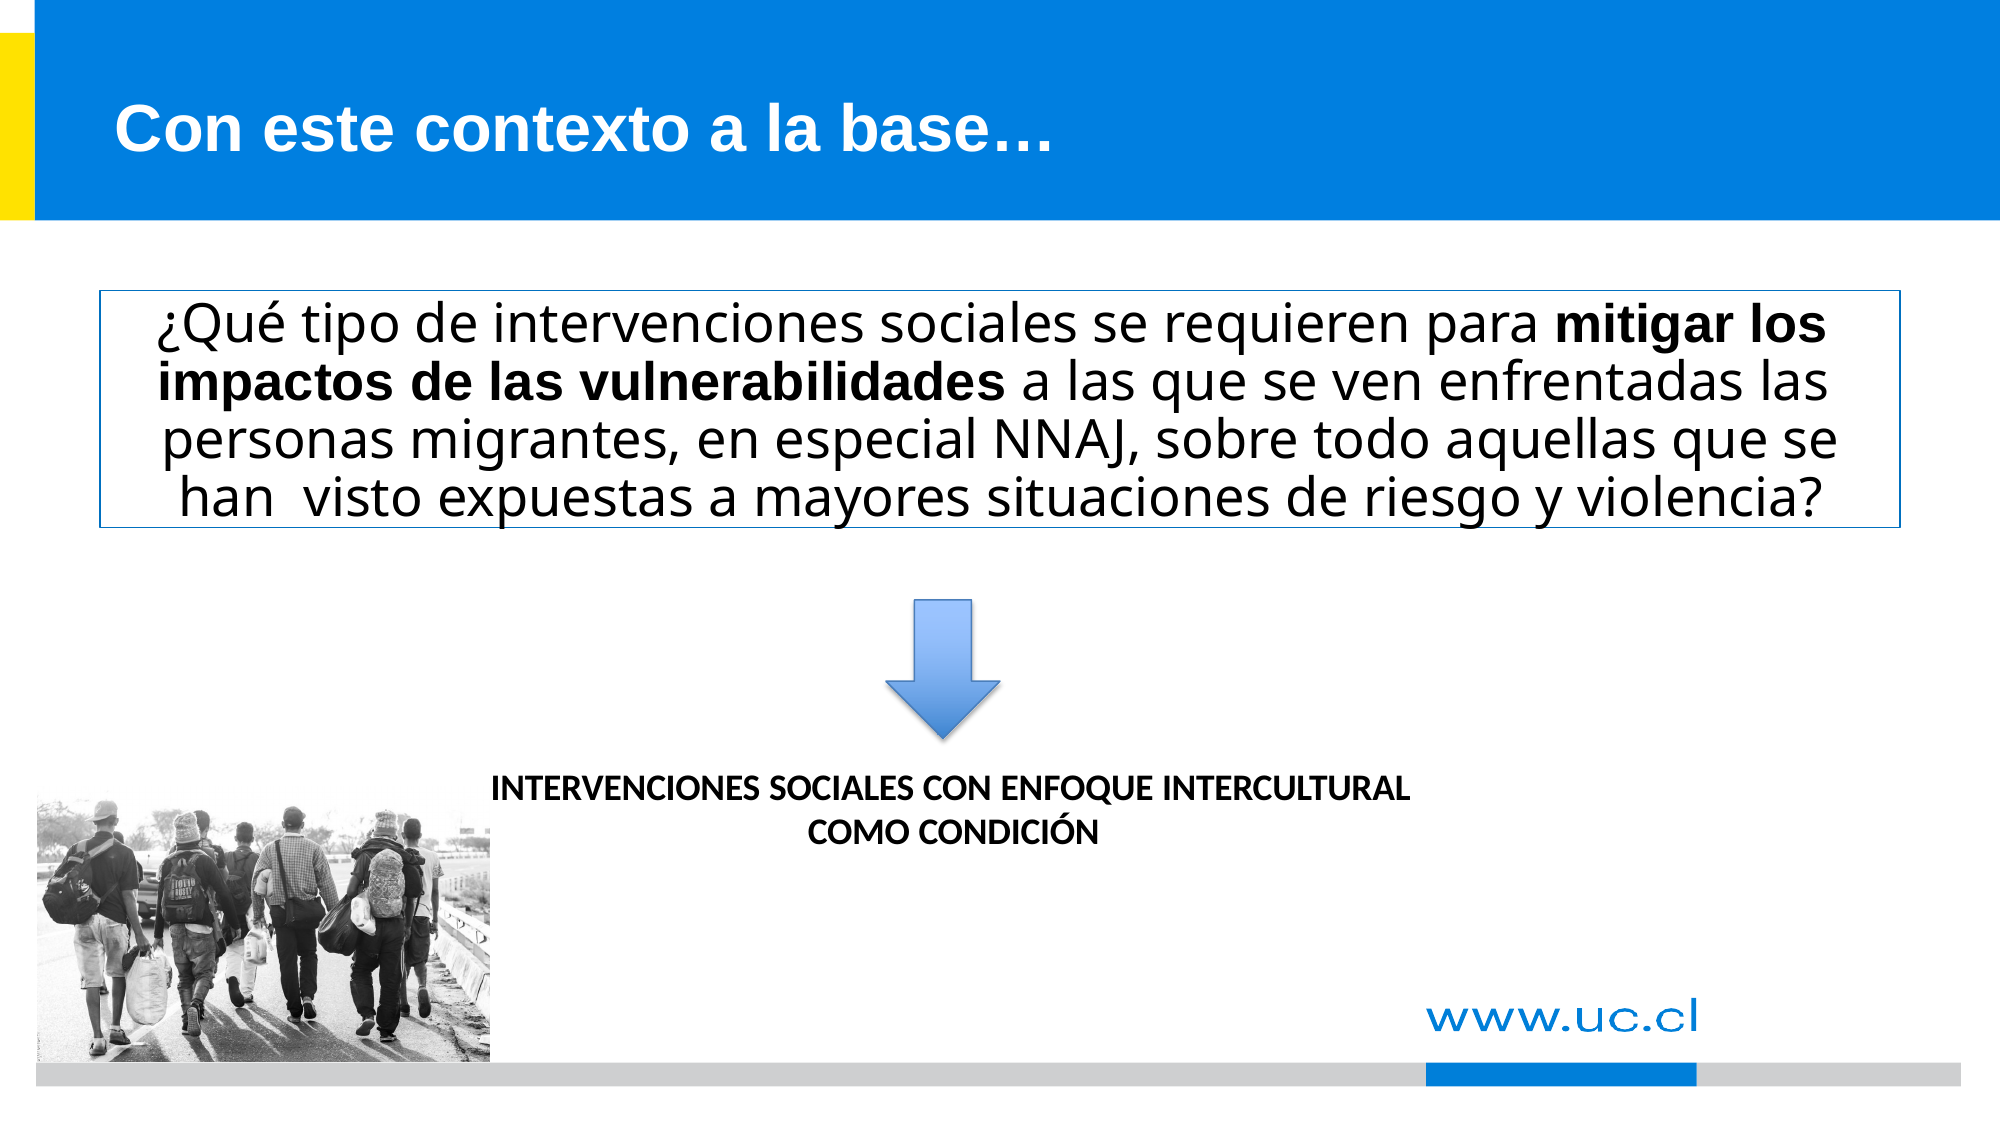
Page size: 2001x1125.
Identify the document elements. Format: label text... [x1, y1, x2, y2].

picture [1576, 1008, 1603, 1032]
text_box ¿Qué tipo de intervenciones sociales se requieren para mitigar los impactos de las vulnerabilidades a las que se ven enfrentadas las personas migrantes, en especial NNAJ, sobre todo aquellas que se han visto expuestas a mayores situaciones de riesgo y violencia? [99, 290, 1900, 528]
title Con este contexto a la base… [112, 82, 1060, 273]
picture [37, 786, 490, 1062]
text_box [0, 32, 35, 221]
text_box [876, 595, 1009, 751]
text_box [1426, 1008, 1469, 1032]
text_box INTERVENCIONES SOCIALES CON ENFOQUE INTERCULTURAL COMO CONDICIÓN [488, 759, 1422, 852]
text_box [1471, 1008, 1515, 1032]
text_box [1517, 1008, 1561, 1032]
text_box [1562, 1025, 1570, 1032]
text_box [1609, 997, 1697, 1032]
